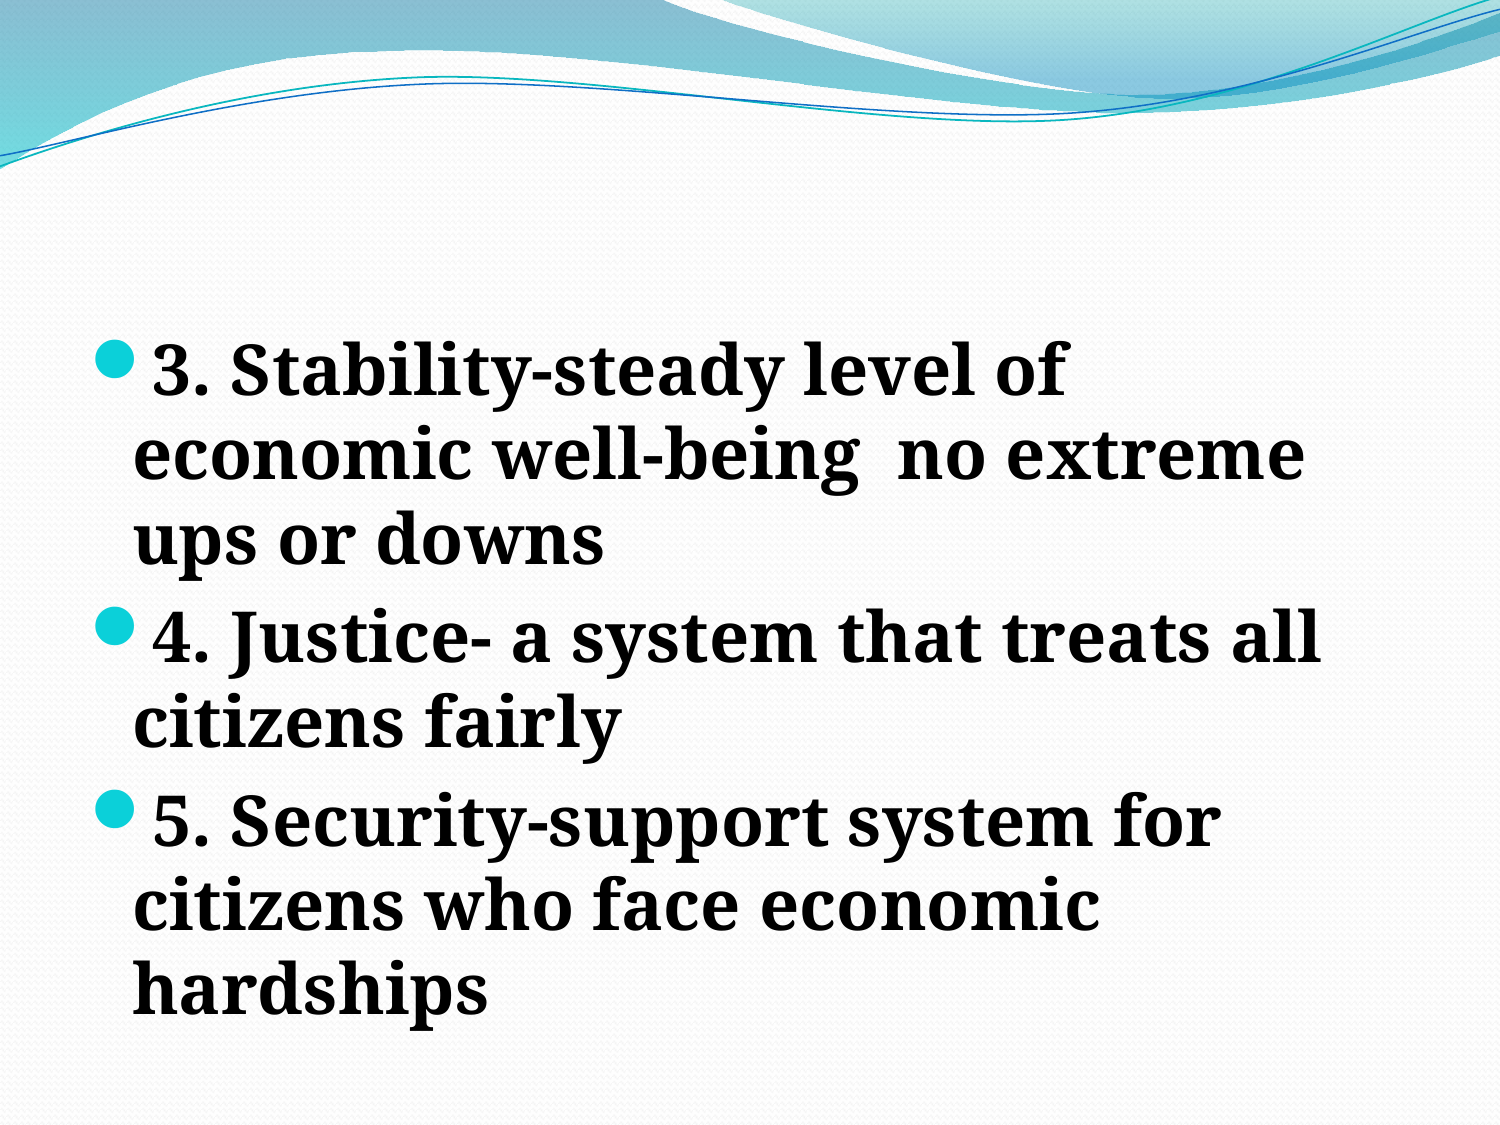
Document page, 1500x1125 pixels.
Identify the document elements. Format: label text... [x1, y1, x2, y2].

list 3. Stability-steady level of economic well-being no extreme ups or downs 4. Justice- a system that treats all citizens fairly 5. Security-support system for citizens who face economic hardships [75, 317, 1425, 1038]
